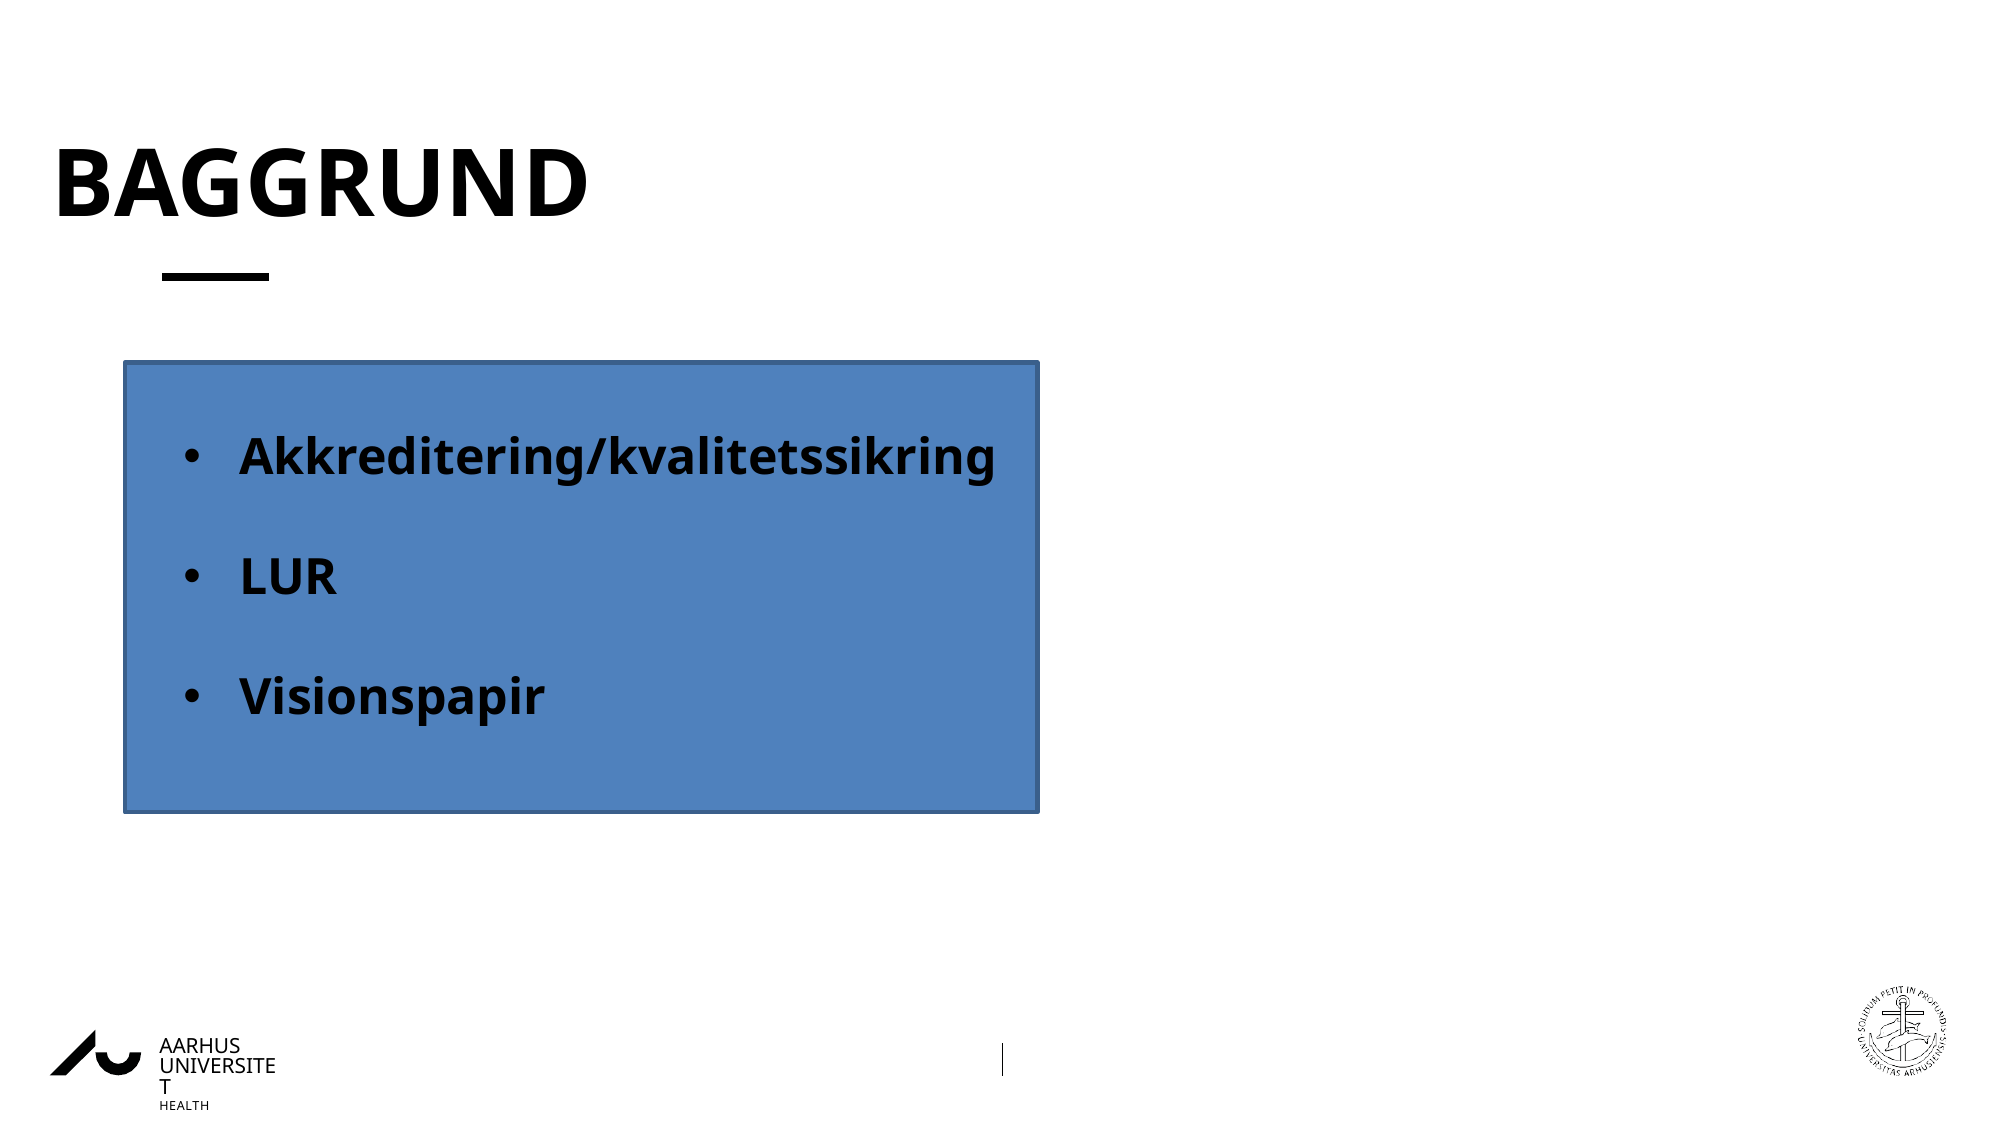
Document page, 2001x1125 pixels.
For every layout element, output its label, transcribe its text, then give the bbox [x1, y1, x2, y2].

title BAGGRUND [49, 122, 1094, 311]
text_box Akkreditering/kvalitetssikring LUR Visionspapir [181, 424, 1824, 726]
picture [1858, 986, 1947, 1076]
text_box [123, 360, 1040, 814]
text_box [49, 1029, 96, 1076]
text_box [95, 1052, 142, 1076]
footer AARHUS UNIVERSITET HEALTH [157, 1031, 280, 1125]
